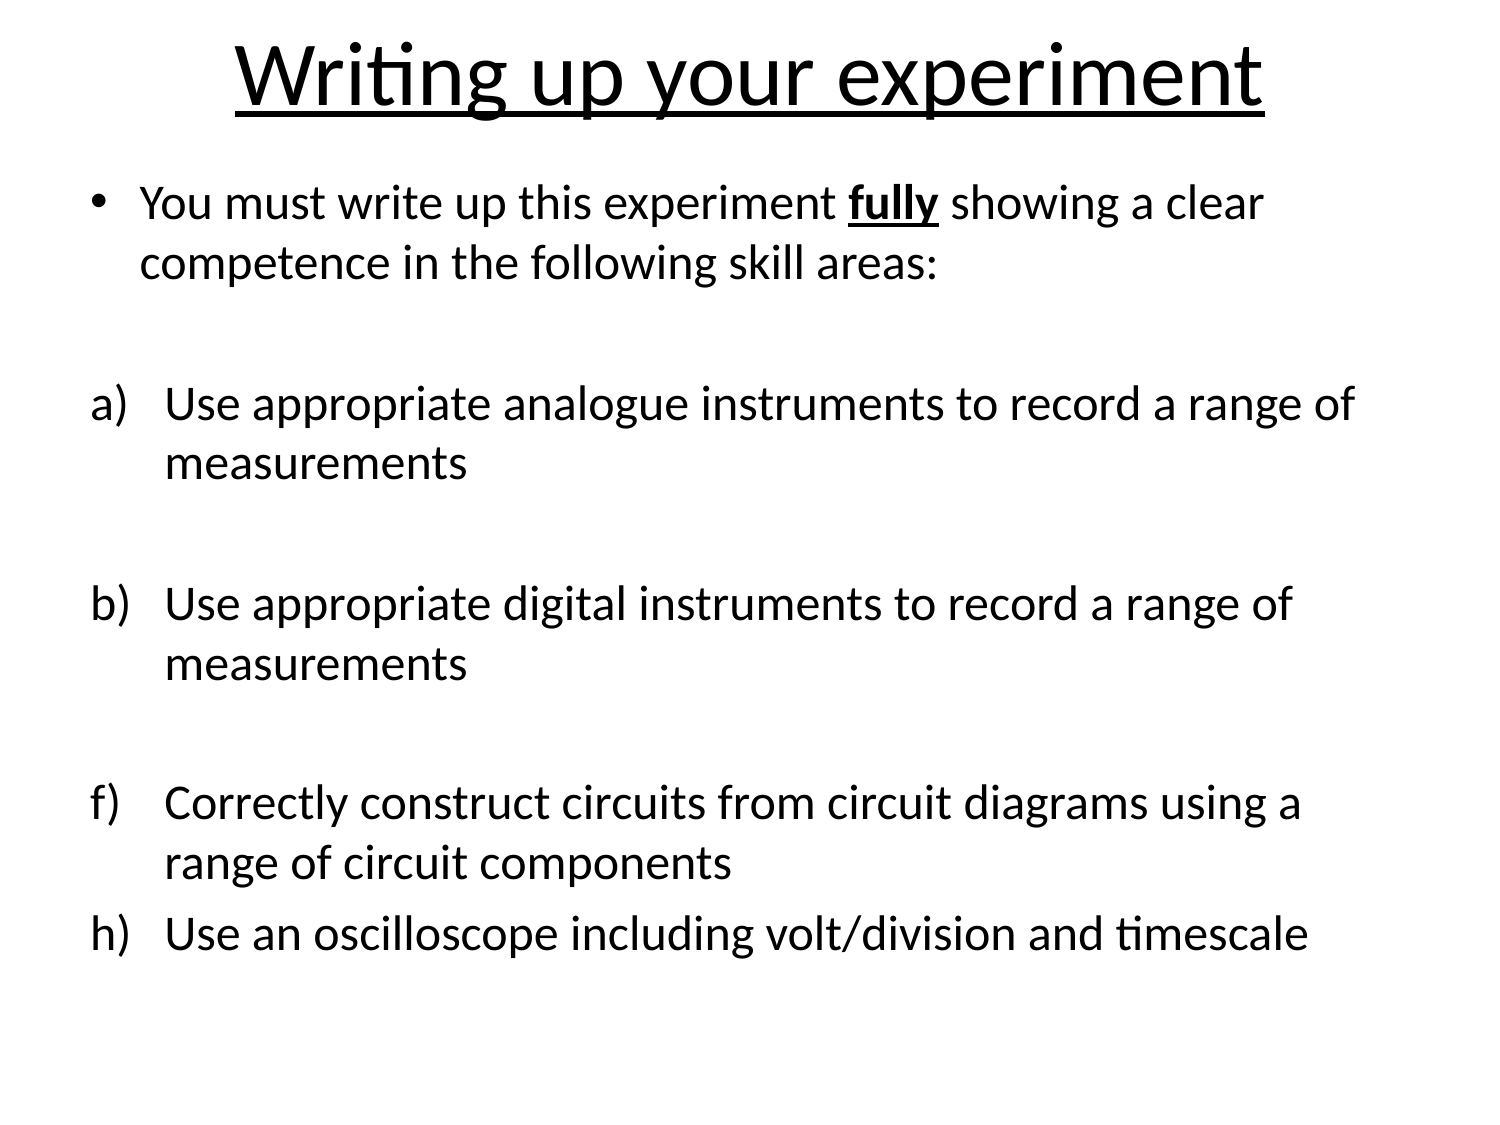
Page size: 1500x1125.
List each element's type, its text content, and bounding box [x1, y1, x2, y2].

title Writing up your experiment [75, 0, 1425, 138]
list You must write up this experiment fully showing a clear competence in the following skill areas: Use appropriate analogue instruments to record a range of measurements Use appropriate digital instruments to record a range of measurements Correctly construct circuits from circuit diagrams using a range of circuit components Use an oscilloscope including volt/division and timescale [75, 162, 1425, 975]
